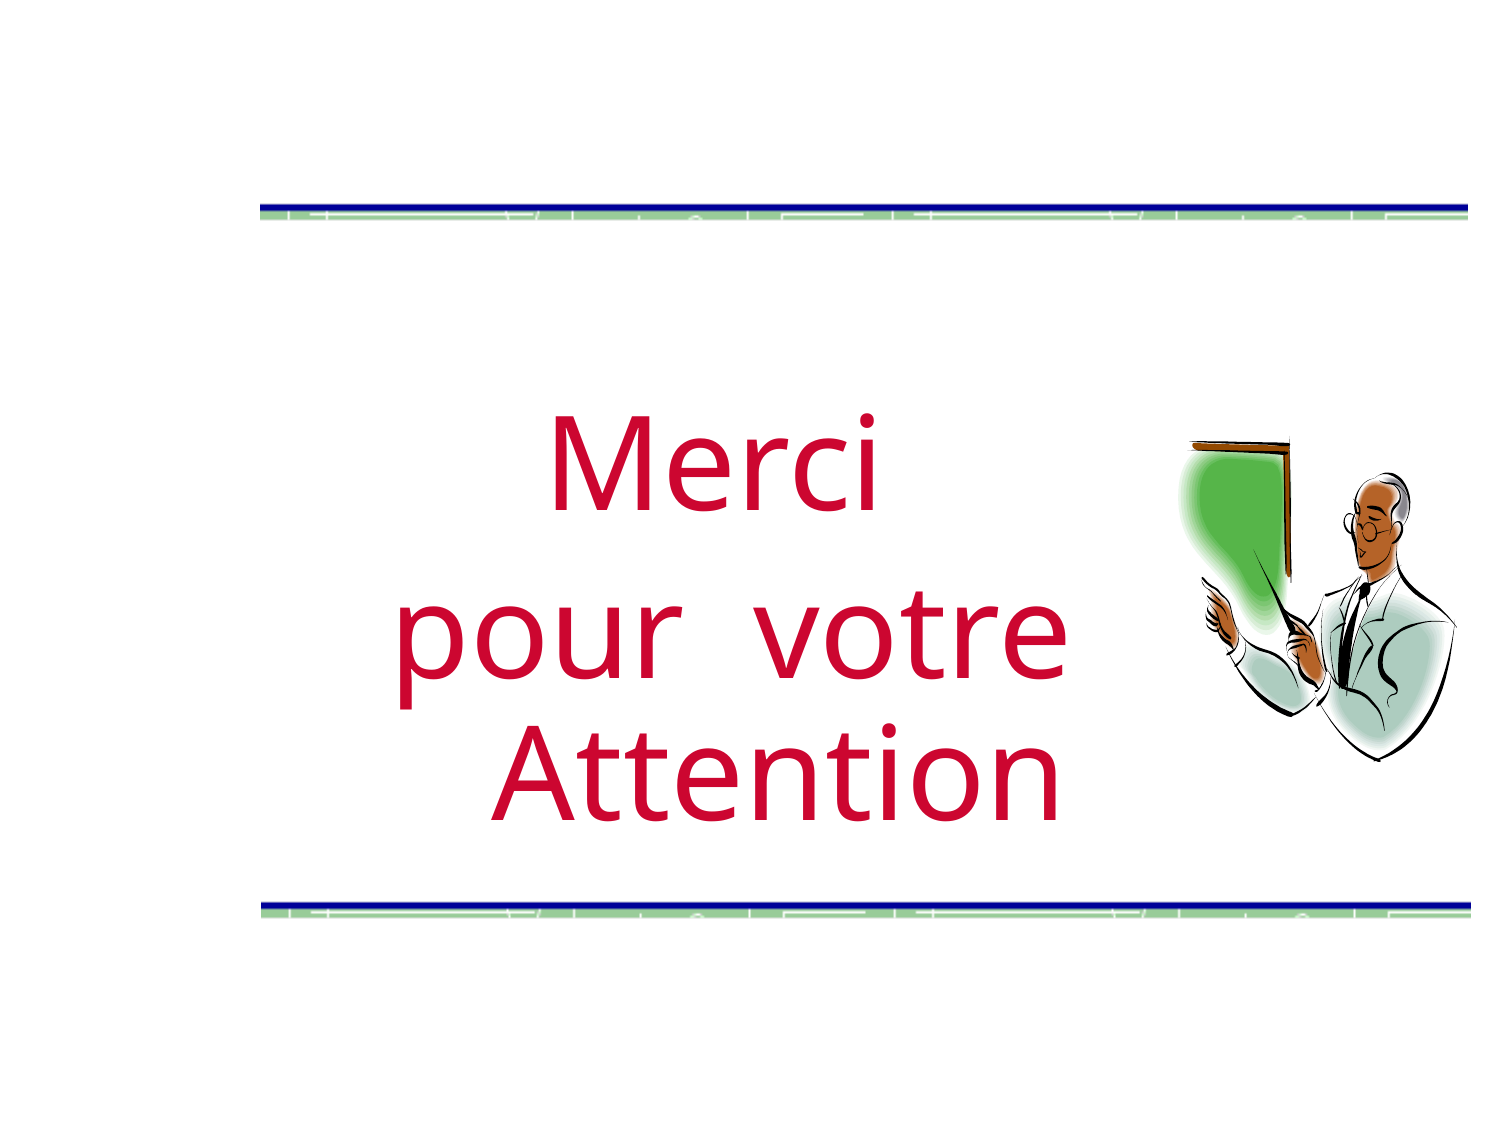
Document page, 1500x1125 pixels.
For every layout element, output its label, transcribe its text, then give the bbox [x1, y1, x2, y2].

picture [1174, 435, 1458, 763]
picture [260, 199, 1468, 223]
picture [261, 898, 1471, 922]
text_box Merci pour votre Attention [154, 389, 1343, 456]
